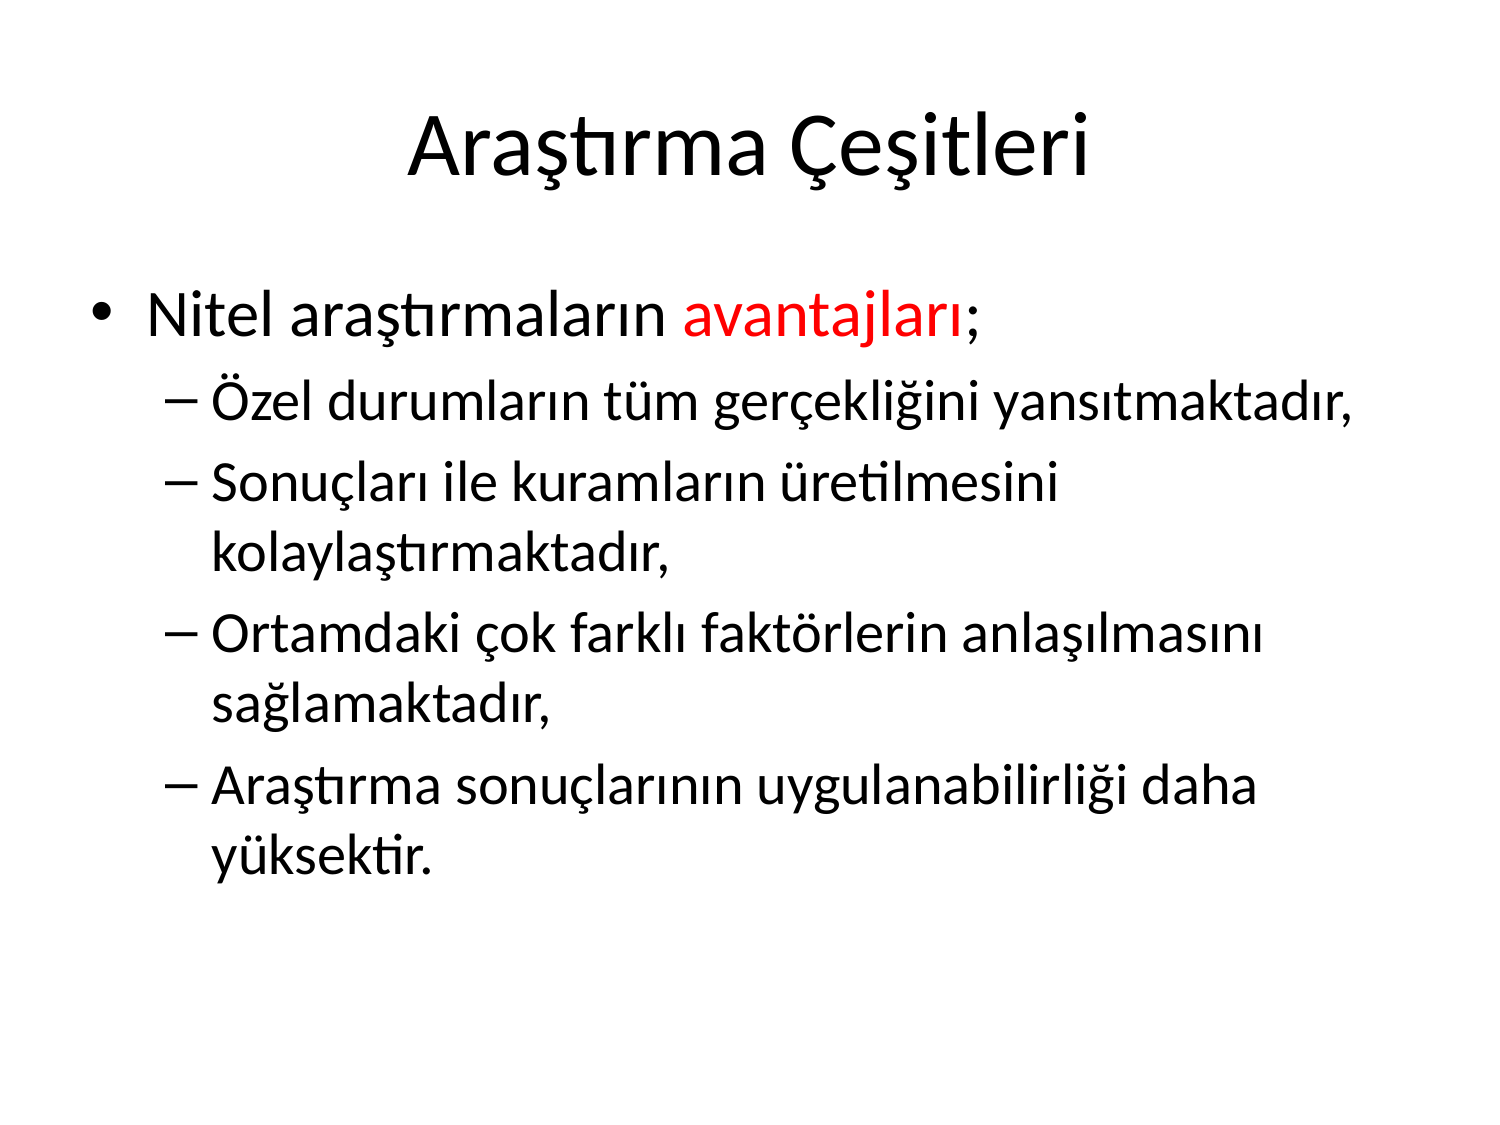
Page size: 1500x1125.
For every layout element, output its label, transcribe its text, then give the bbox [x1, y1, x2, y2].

title Araştırma Çeşitleri [75, 45, 1425, 233]
list Nitel araştırmaların avantajları; Özel durumların tüm gerçekliğini yansıtmaktadır, Sonuçları ile kuramların üretilmesini kolaylaştırmaktadır, Ortamdaki çok farklı faktörlerin anlaşılmasını sağlamaktadır, Araştırma sonuçlarının uygulanabilirliği daha yüksektir. [75, 262, 1425, 1005]
